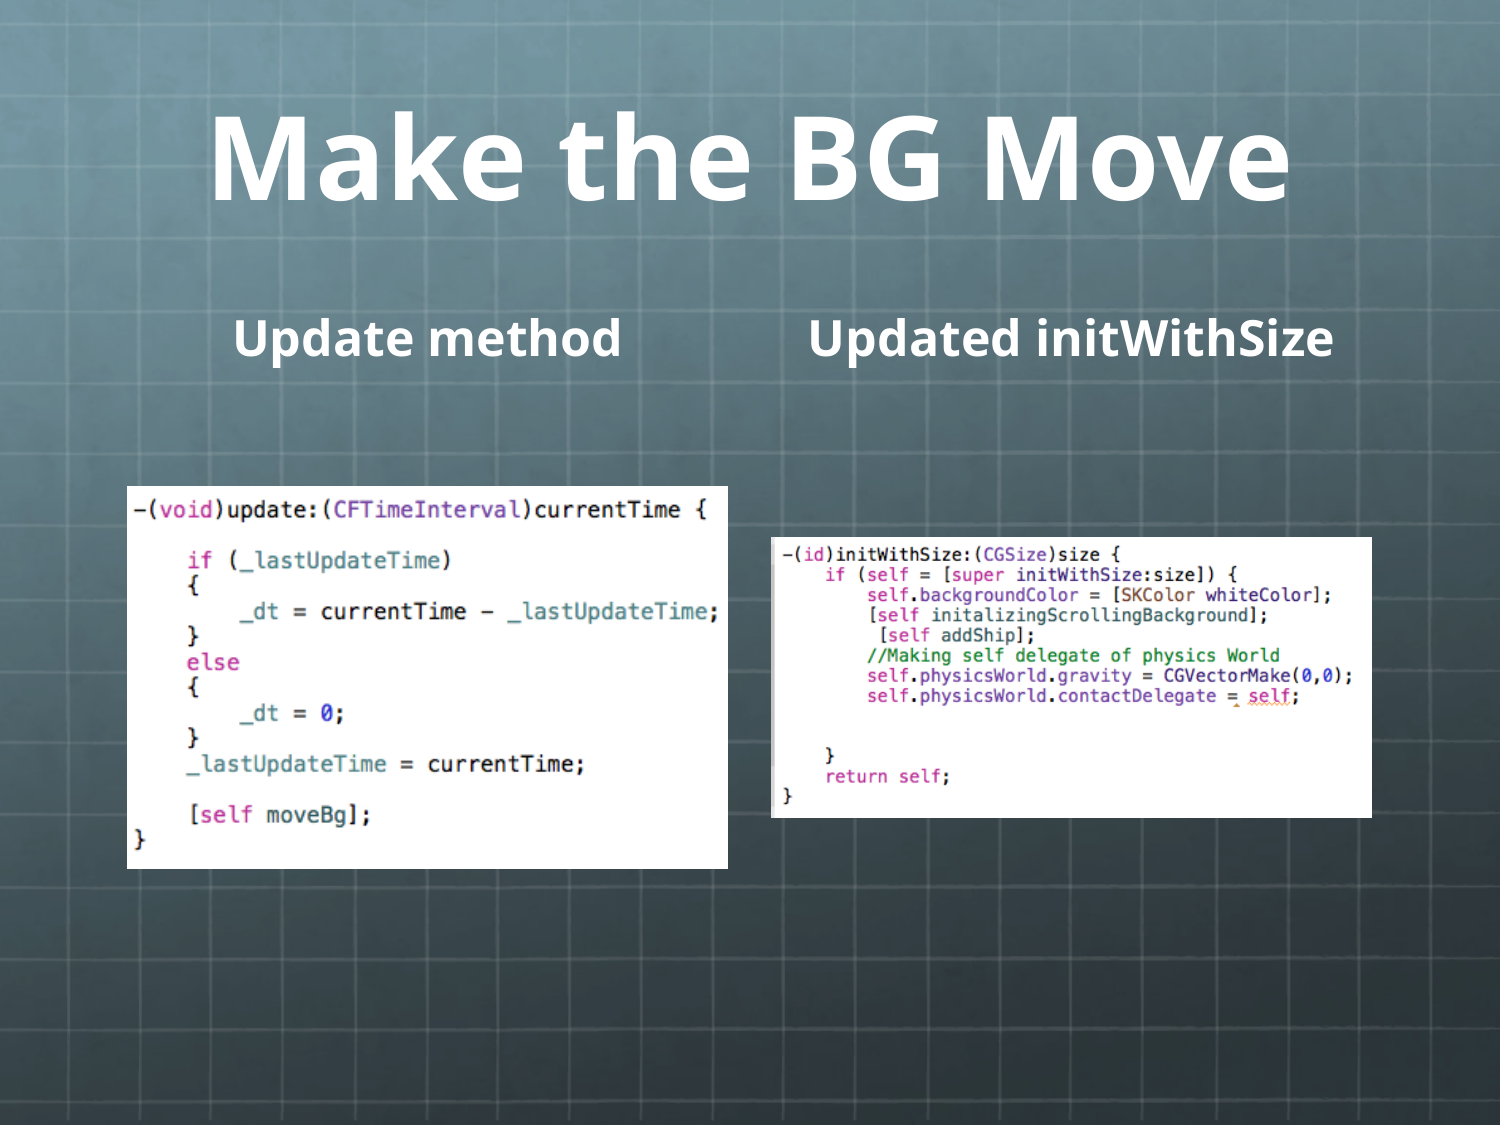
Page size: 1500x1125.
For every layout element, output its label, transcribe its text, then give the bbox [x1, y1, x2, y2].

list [127, 392, 729, 963]
list Update method [127, 288, 728, 373]
picture [0, 0, 1500, 1125]
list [771, 392, 1373, 963]
title Make the BG Move [127, 17, 1372, 289]
list Updated initWithSize [771, 288, 1372, 371]
